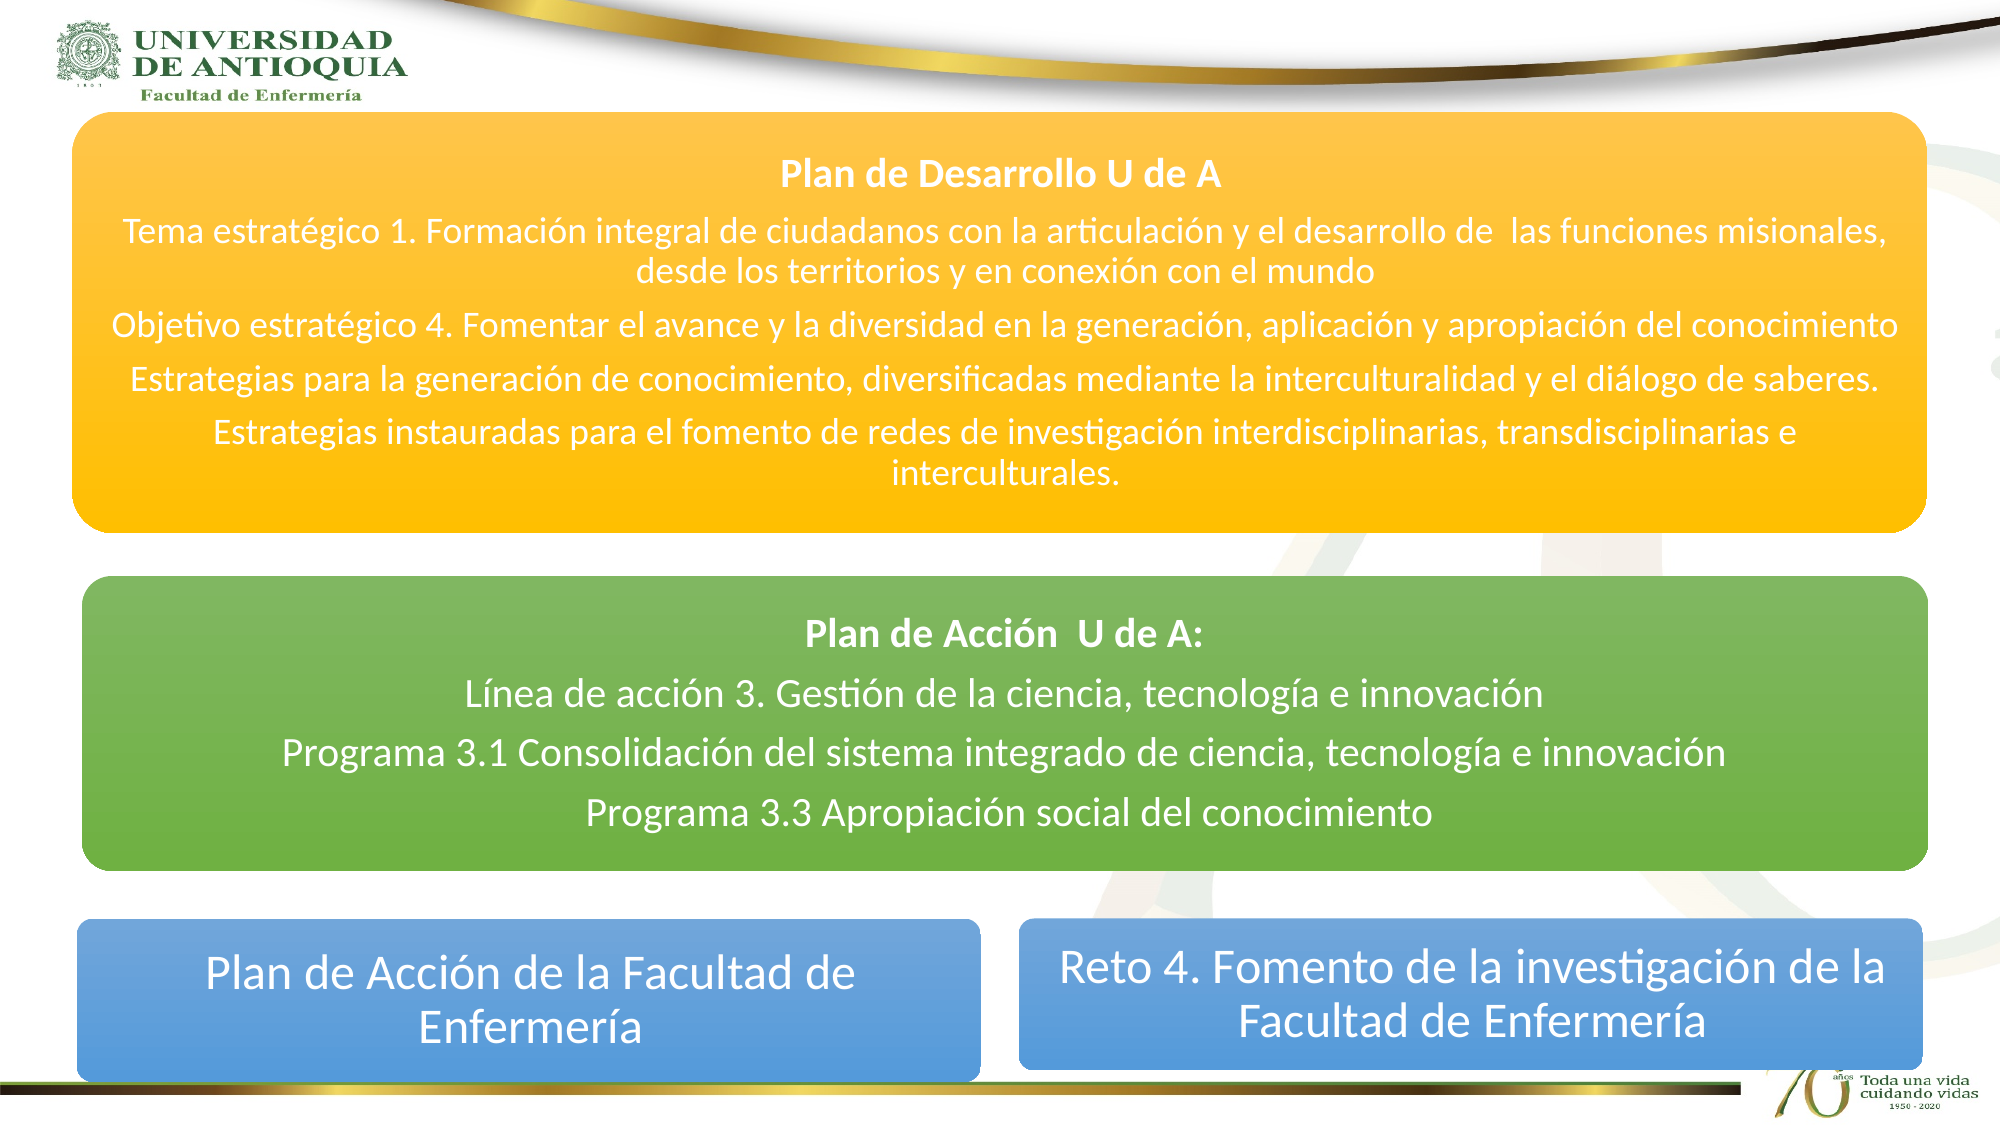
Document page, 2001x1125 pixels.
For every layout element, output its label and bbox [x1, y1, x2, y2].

picture [0, 0, 2000, 1125]
text_box [71, 111, 1929, 1083]
